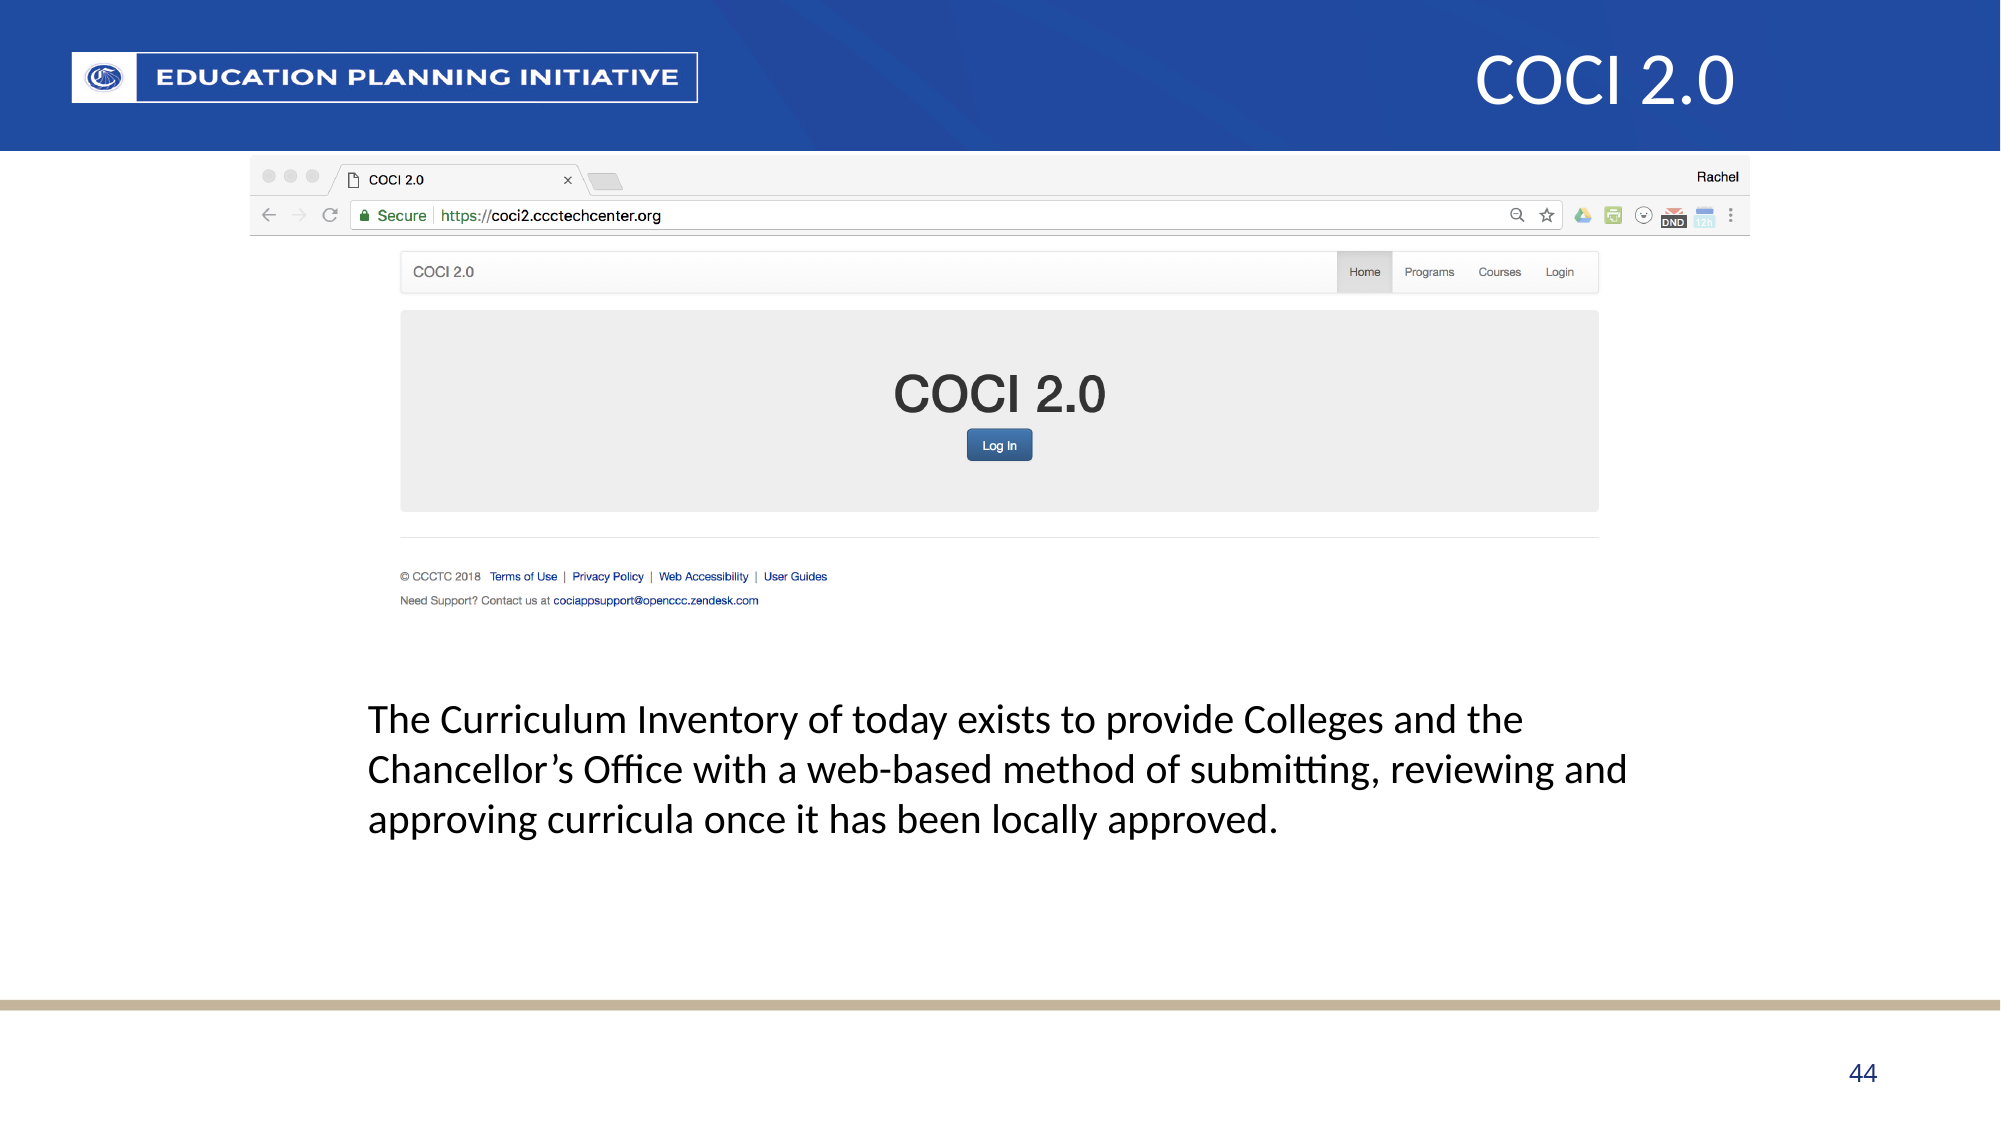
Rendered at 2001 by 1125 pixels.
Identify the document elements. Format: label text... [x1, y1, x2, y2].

picture [0, 0, 2001, 1125]
title COCI 2.0 [456, 22, 1750, 140]
list The Curriculum Inventory of today exists to provide Colleges and the Chancellor’s Office with a web-based method of submitting, reviewing and approving curricula once it has been locally approved. [353, 684, 1647, 1125]
